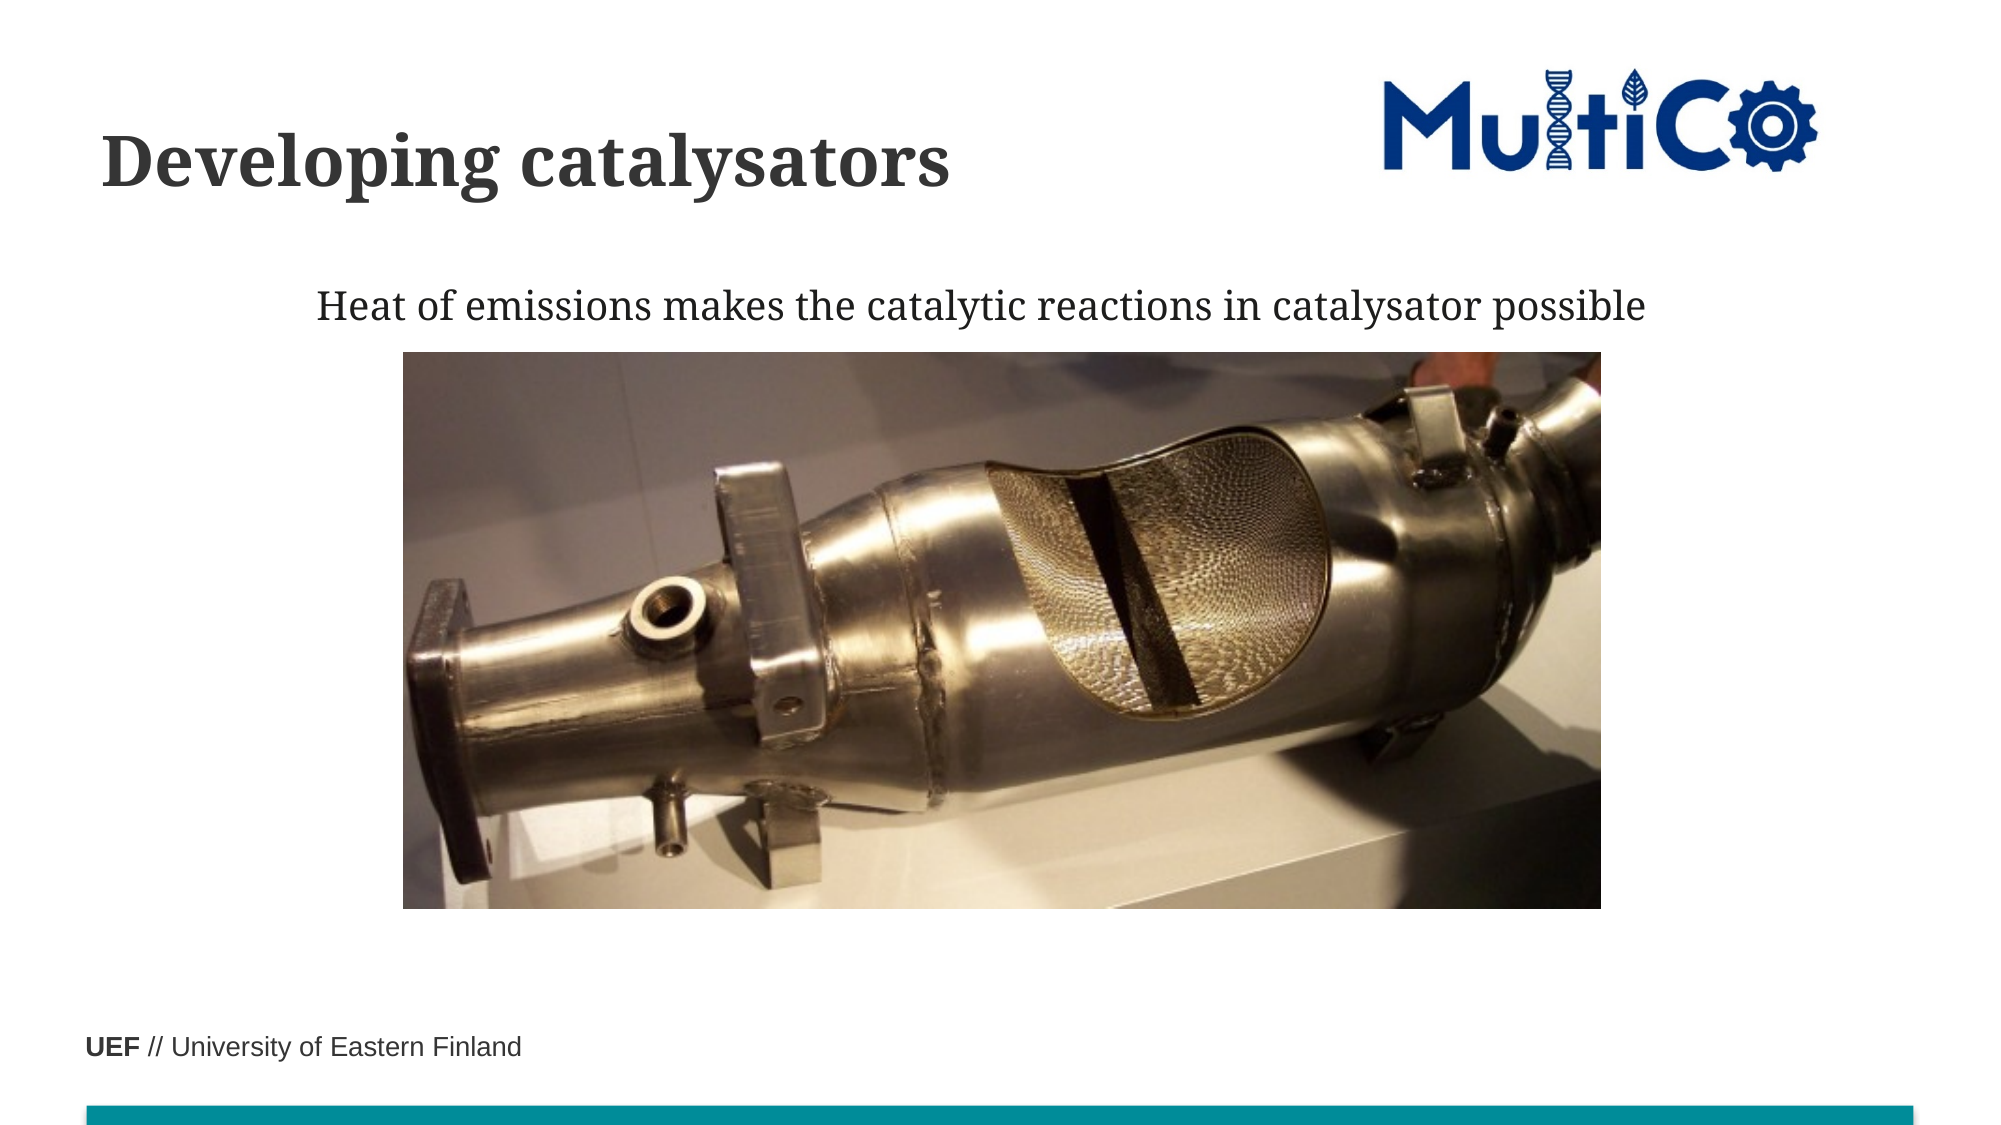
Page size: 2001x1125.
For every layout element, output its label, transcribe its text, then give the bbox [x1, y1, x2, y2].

text_box Heat of emissions makes the catalytic reactions in catalysator possible [301, 273, 1727, 336]
picture [403, 352, 1602, 909]
title Developing catalysators [86, 107, 1914, 274]
picture [1367, 46, 1834, 193]
